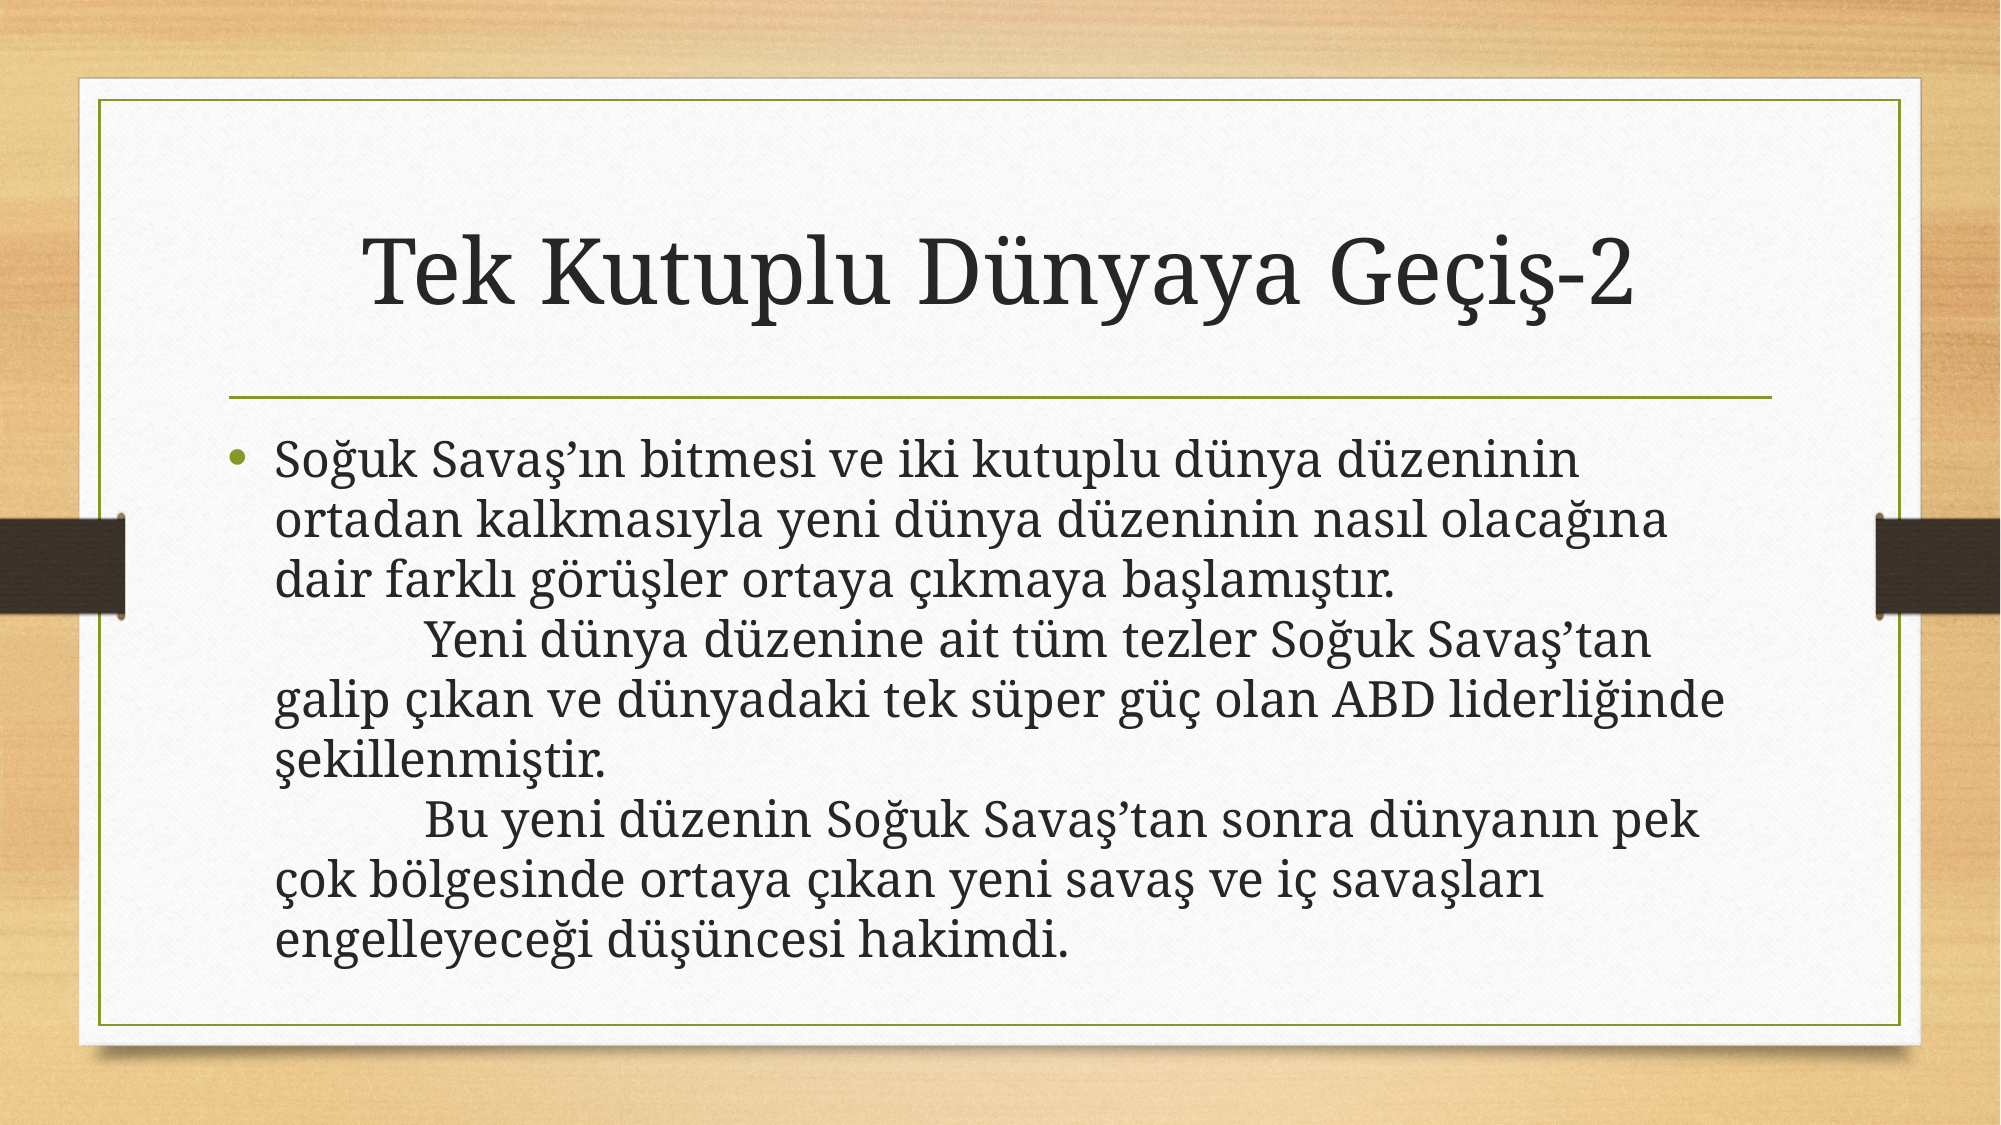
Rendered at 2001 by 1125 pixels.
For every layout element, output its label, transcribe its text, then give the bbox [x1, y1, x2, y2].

title Tek Kutuplu Dünyaya Geçiş-2 [212, 161, 1788, 375]
list Soğuk Savaş’ın bitmesi ve iki kutuplu dünya düzeninin ortadan kalkmasıyla yeni dünya düzeninin nasıl olacağına dair farklı görüşler ortaya çıkmaya başlamıştır. Yeni dünya düzenine ait tüm tezler Soğuk Savaş’tan galip çıkan ve dünyadaki tek süper güç olan ABD liderliğinde şekillenmiştir. Bu yeni düzenin Soğuk Savaş’tan sonra dünyanın pek çok bölgesinde ortaya çıkan yeni savaş ve iç savaşları engelleyeceği düşüncesi hakimdi. [212, 419, 1788, 964]
picture [0, 0, 2001, 1125]
